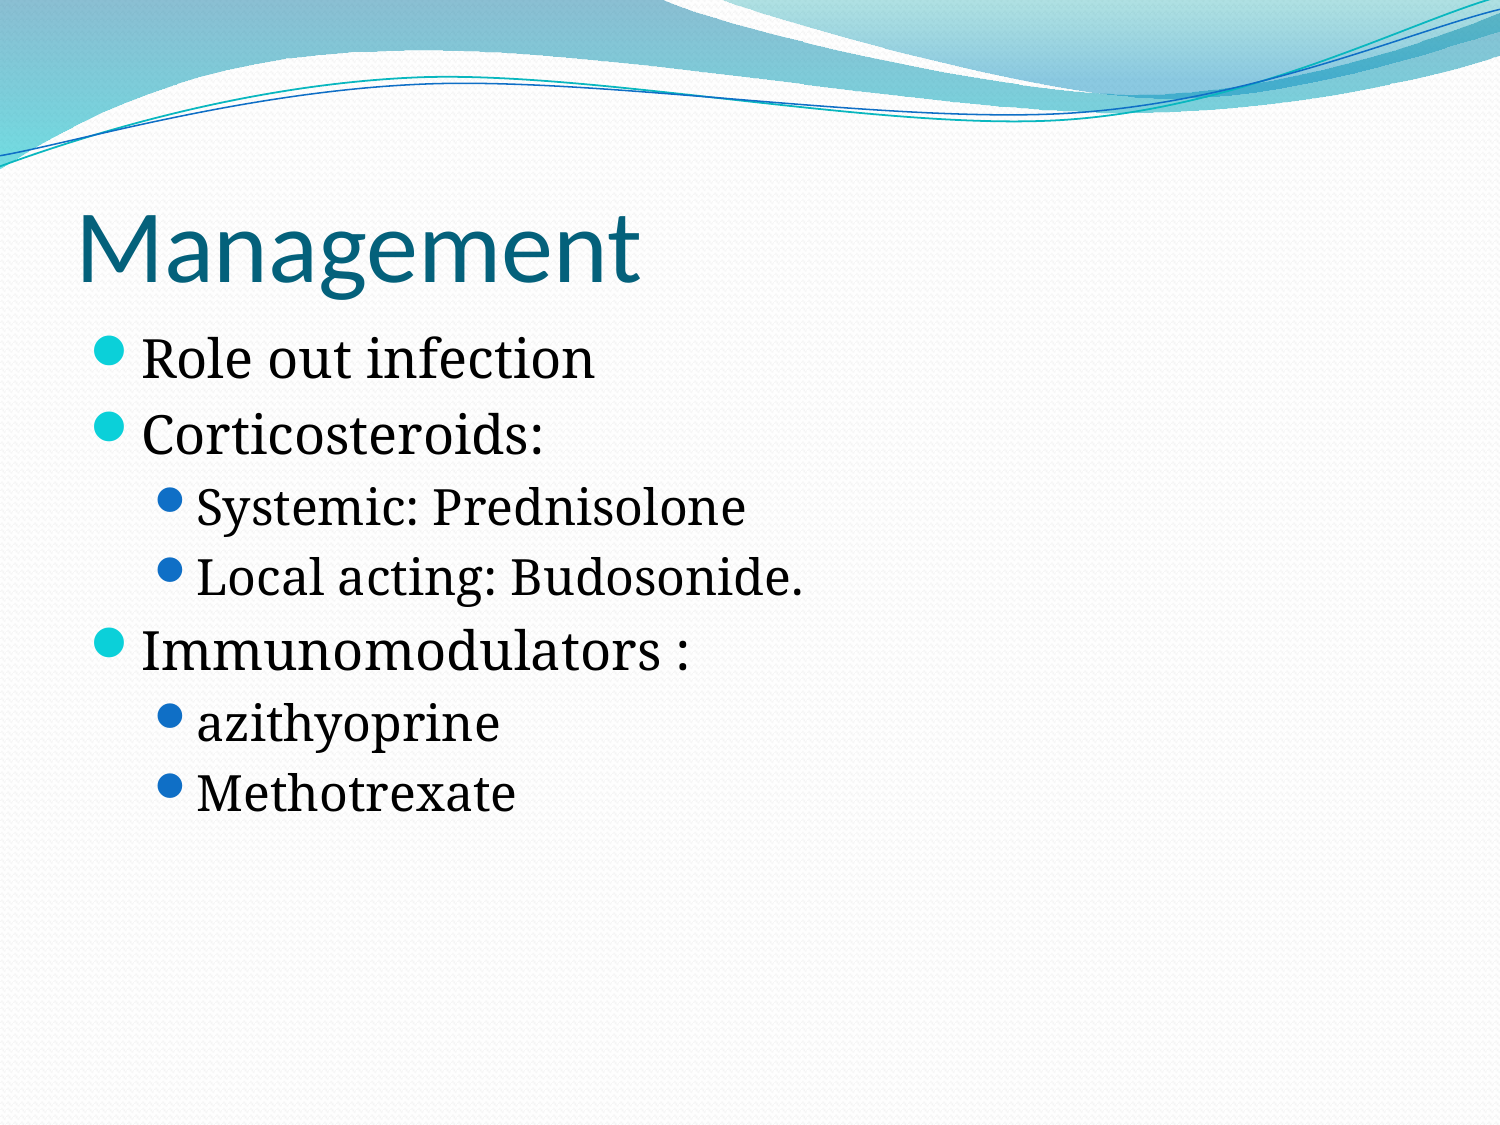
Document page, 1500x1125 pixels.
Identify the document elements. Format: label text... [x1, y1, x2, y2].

title Management [75, 115, 1425, 303]
list Role out infection Corticosteroids: Systemic: Prednisolone Local acting: Budosonide. Immunomodulators : azithyoprine Methotrexate [75, 317, 1425, 1038]
